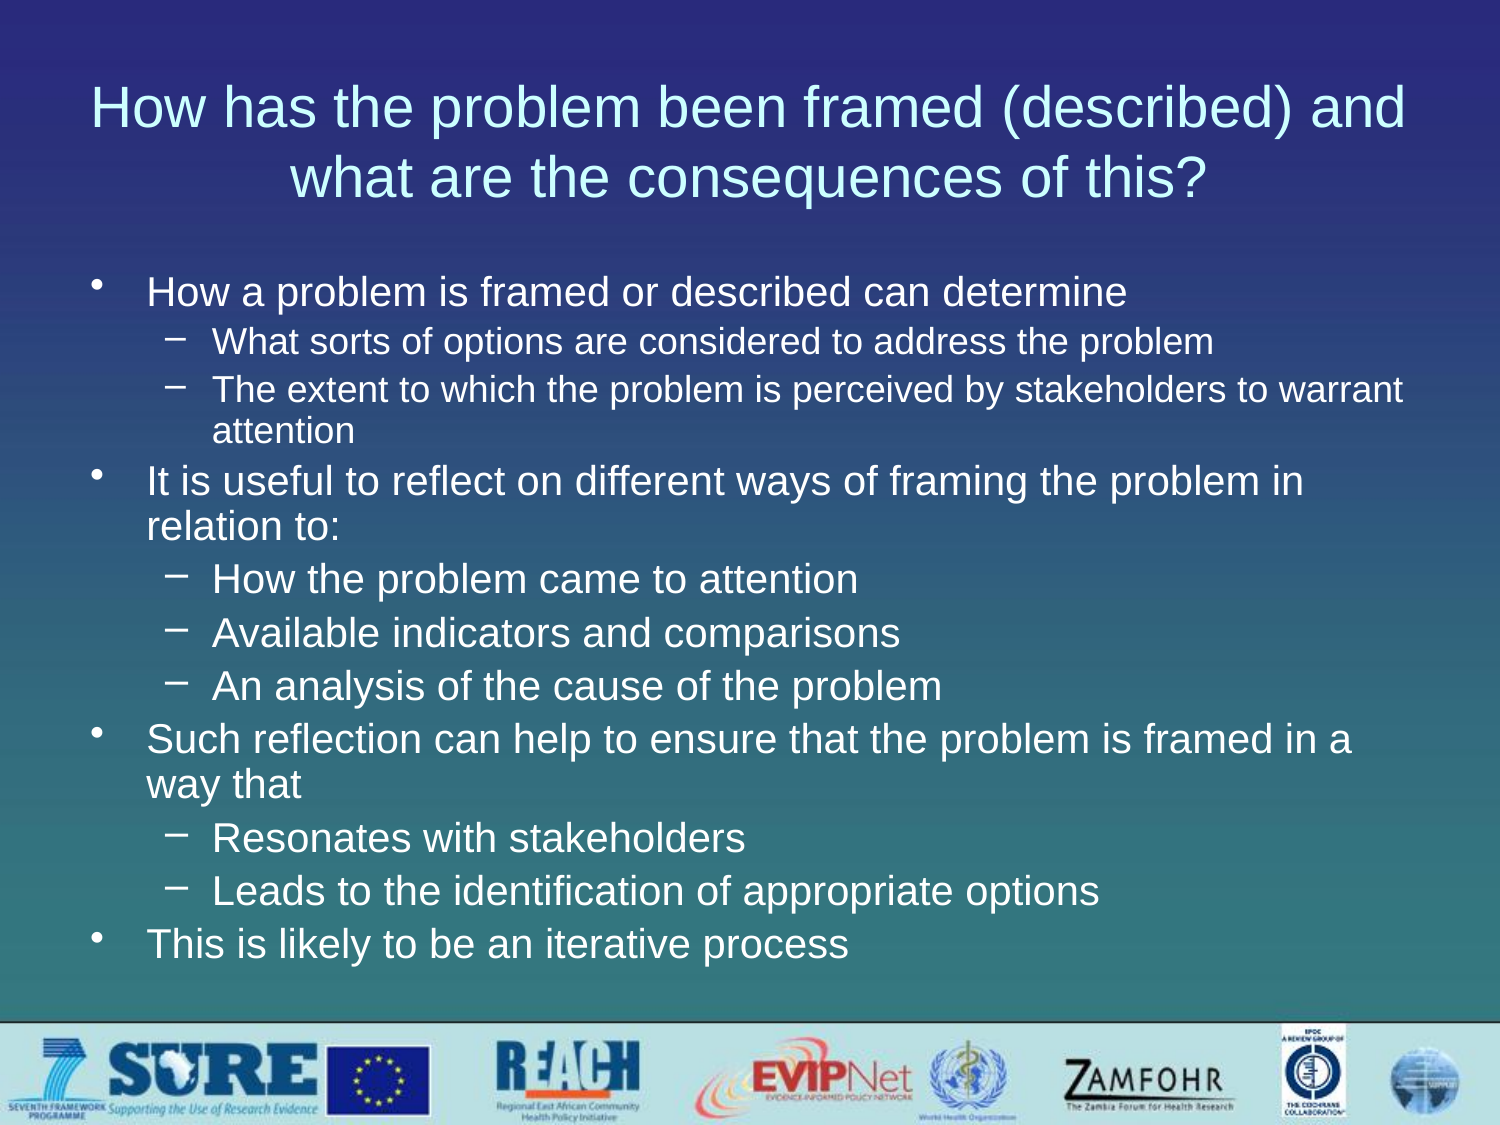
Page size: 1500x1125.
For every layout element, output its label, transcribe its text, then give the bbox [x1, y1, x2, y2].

title How has the problem been framed (described) and what are the consequences of this? [74, 44, 1426, 233]
list How a problem is framed or described can determine What sorts of options are considered to address the problem The extent to which the problem is perceived by stakeholders to warrant attention It is useful to reflect on different ways of framing the problem in relation to: How the problem came to attention Available indicators and comparisons An analysis of the cause of the problem Such reflection can help to ensure that the problem is framed in a way that Resonates with stakeholders Leads to the identification of appropriate options This is likely to be an iterative process [74, 262, 1426, 1006]
picture [0, 0, 1500, 1125]
